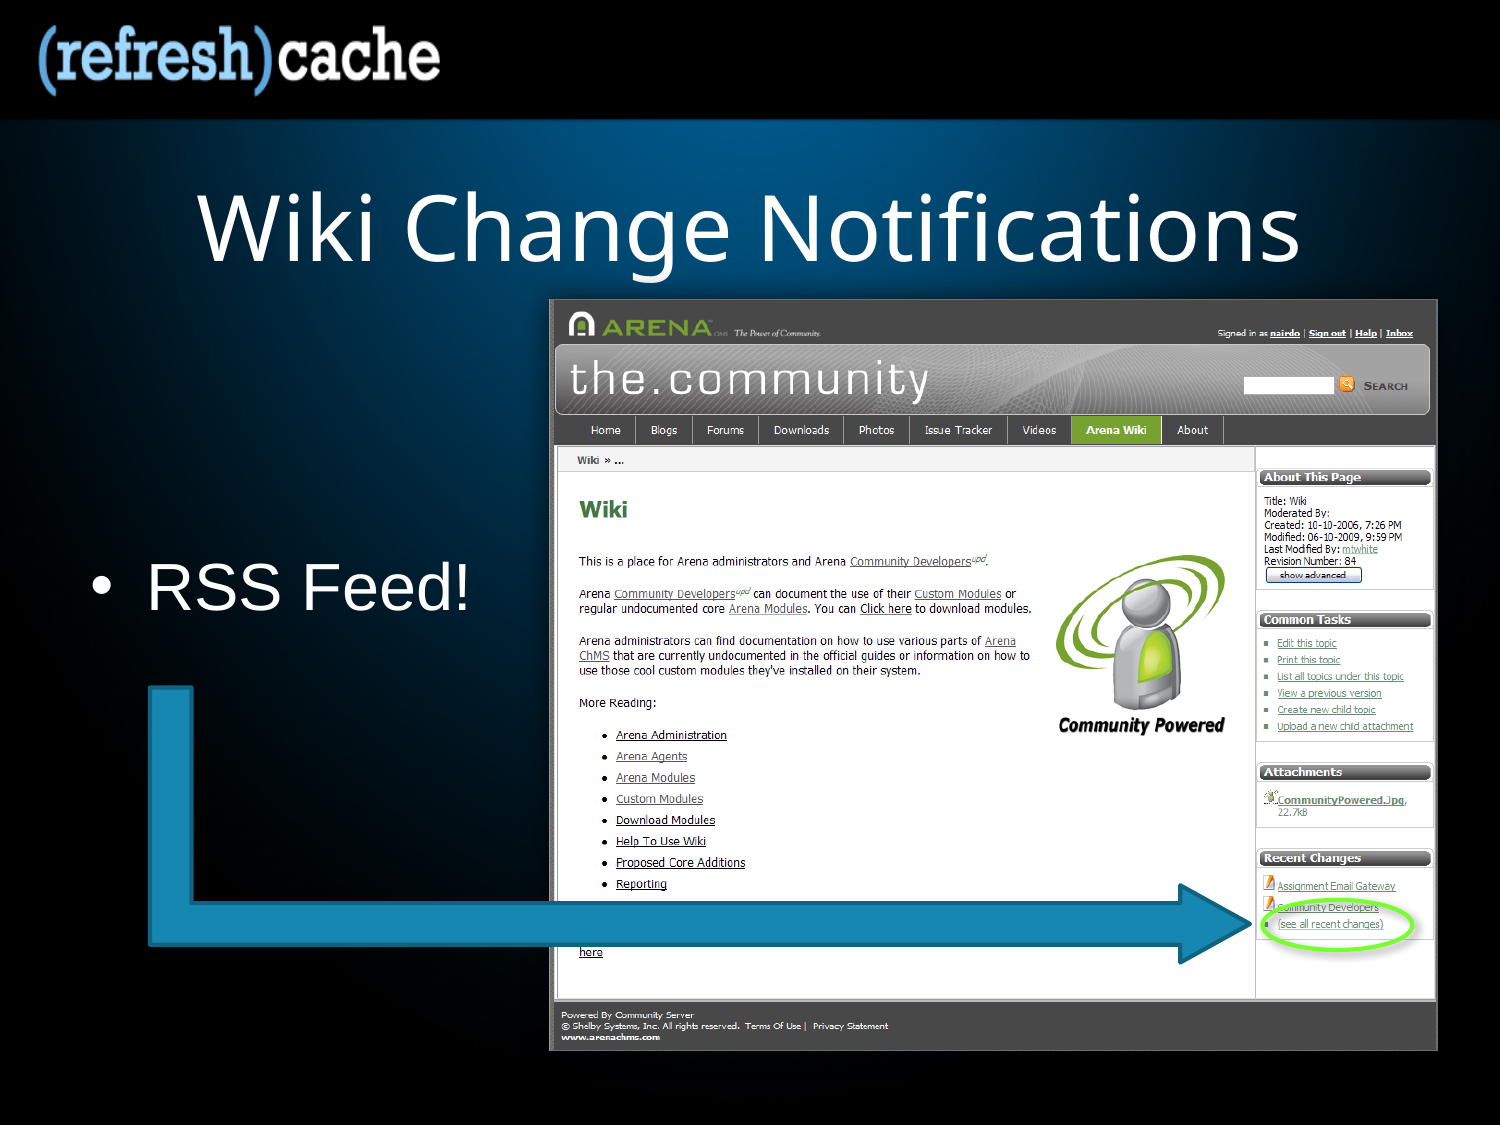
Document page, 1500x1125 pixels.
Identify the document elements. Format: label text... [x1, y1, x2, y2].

text_box [147, 685, 544, 947]
title Wiki Change Notifications [75, 131, 1425, 279]
picture [0, 0, 1500, 1125]
list RSS Feed! [75, 270, 550, 1013]
